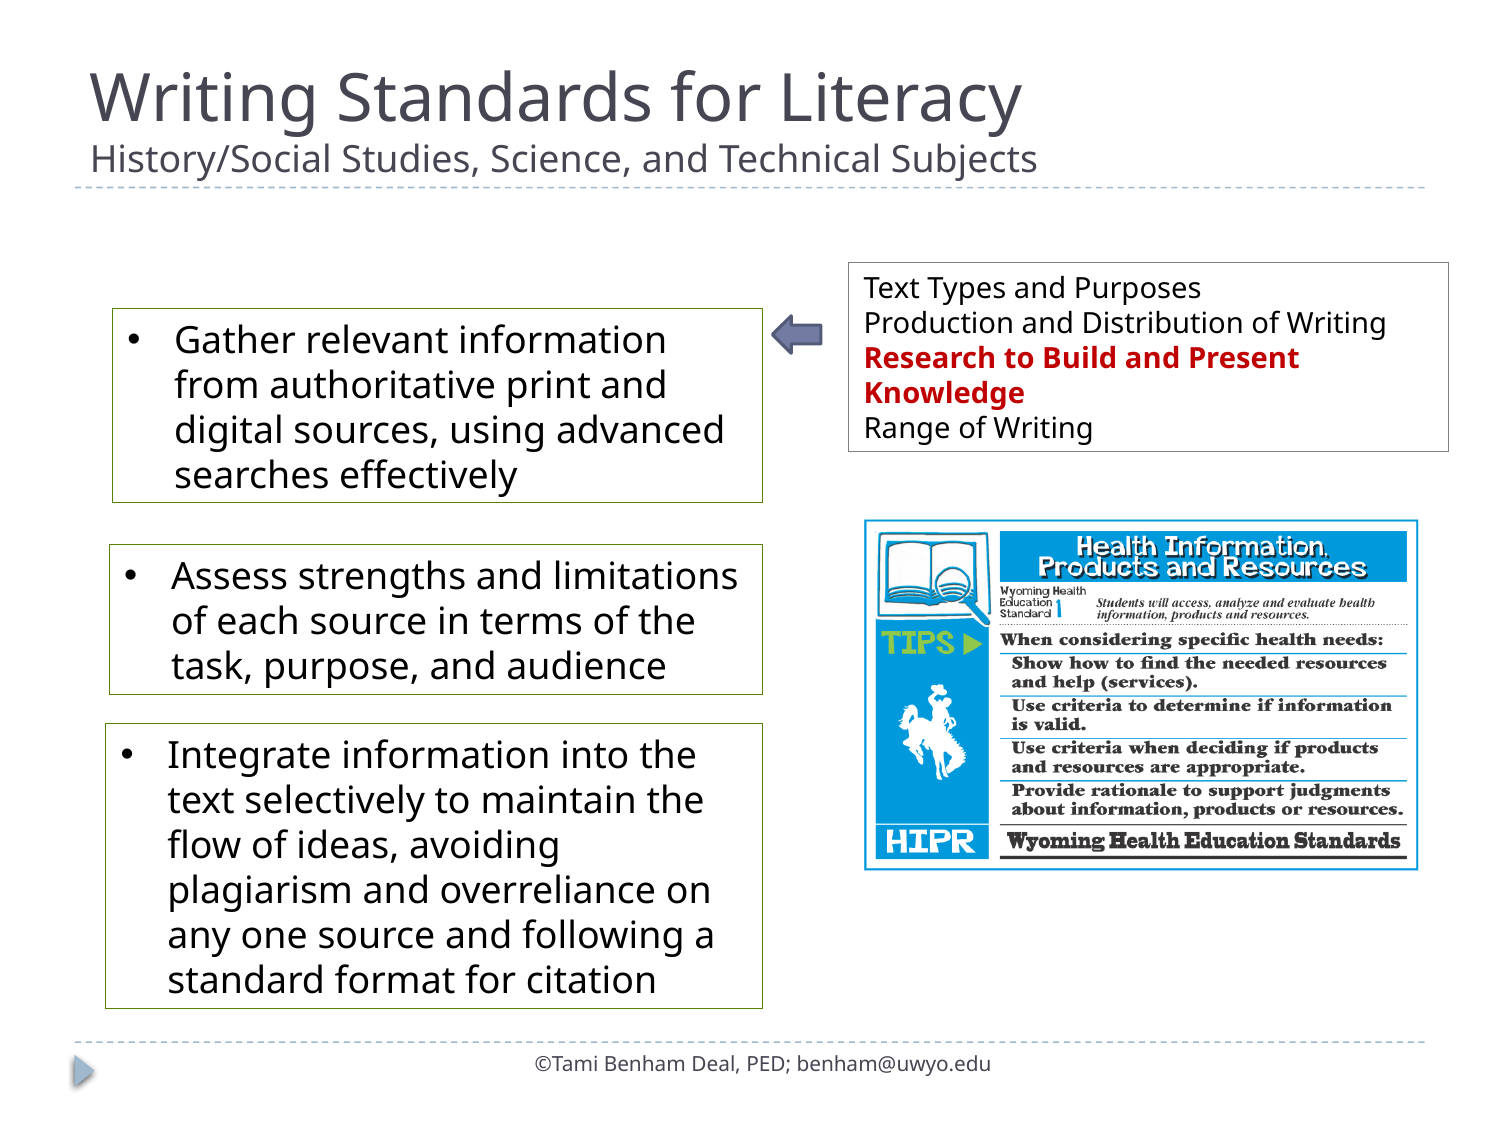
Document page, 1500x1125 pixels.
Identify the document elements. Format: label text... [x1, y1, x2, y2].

text_box Text Types and Purposes Production and Distribution of Writing Research to Build and Present Knowledge Range of Writing [848, 262, 1449, 452]
text_box Integrate information into the text selectively to maintain the flow of ideas, avoiding plagiarism and overreliance on any one source and following a standard format for citation [105, 723, 763, 1009]
title Writing Standards for Literacy History/Social Studies, Science, and Technical Subjects [75, 37, 1425, 188]
picture [853, 508, 1429, 881]
text_box [771, 314, 823, 355]
text_box Assess strengths and limitations of each source in terms of the task, purpose, and audience [109, 544, 763, 695]
footer ©Tami Benham Deal, PED; benham@uwyo.edu [475, 1042, 1051, 1103]
text_box Gather relevant information from authoritative print and digital sources, using advanced searches effectively [112, 308, 763, 503]
